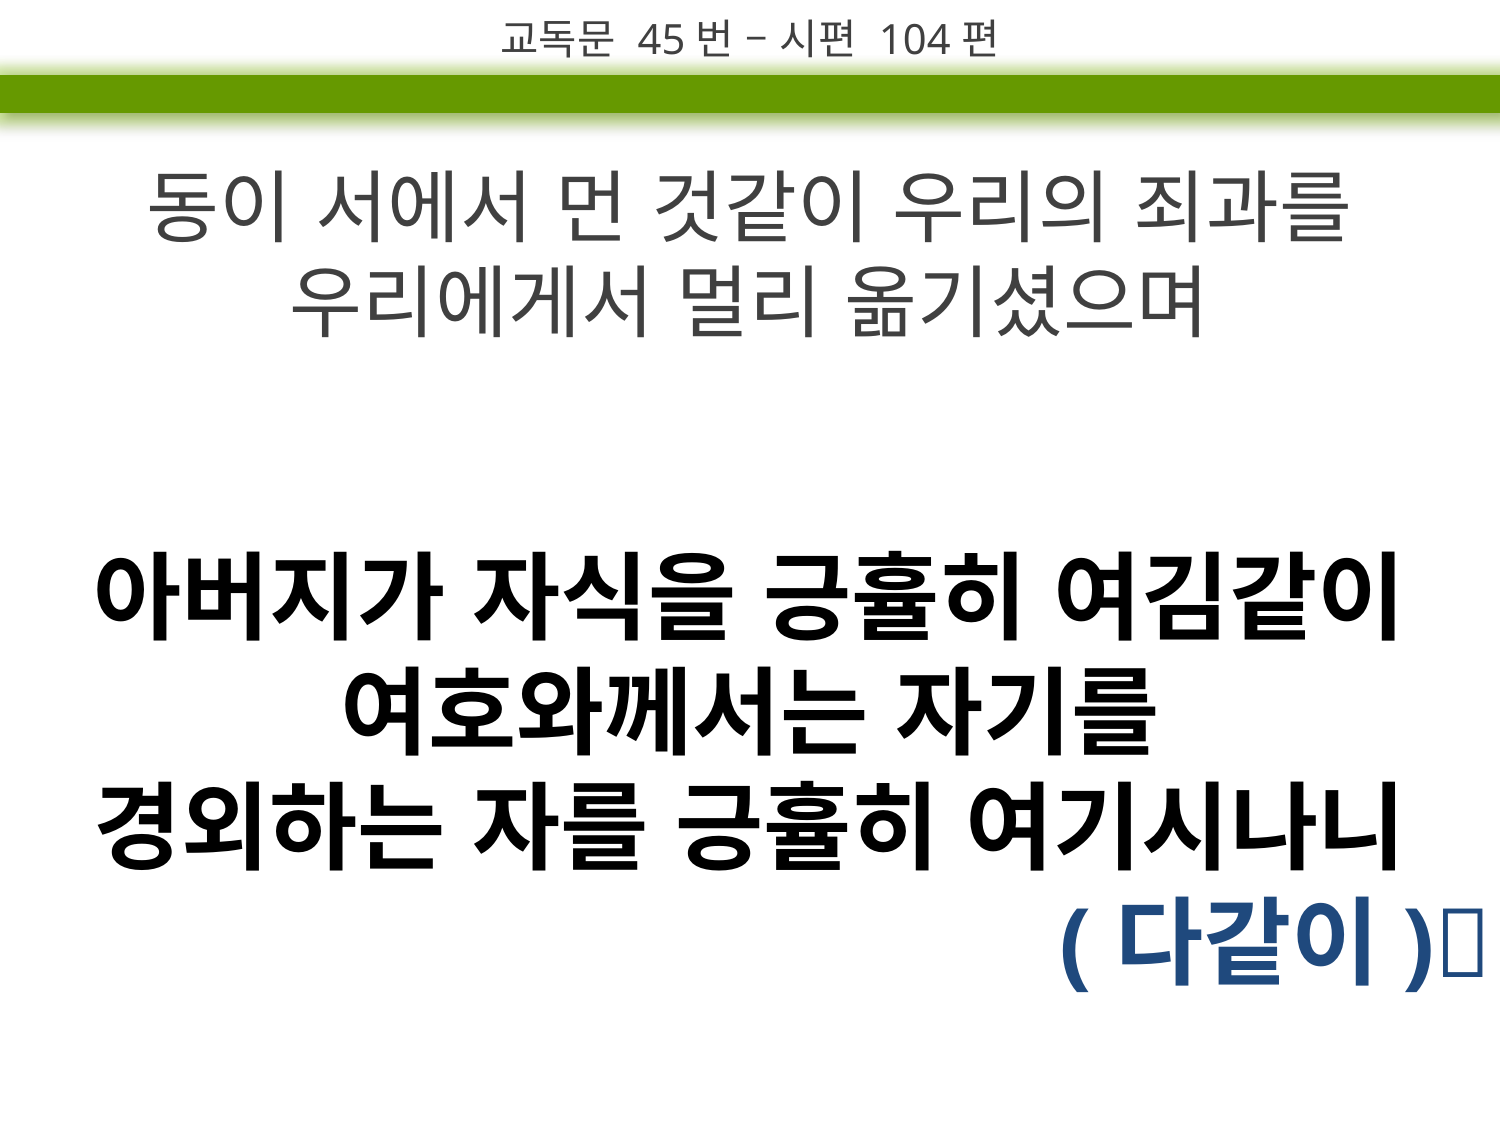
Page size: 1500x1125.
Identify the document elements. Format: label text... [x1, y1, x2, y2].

text_box 동이 서에서 먼 것같이 우리의 죄과를 우리에게서 멀리 옮기셨으며 [0, 149, 1500, 355]
text_box 아버지가 자식을 긍휼히 여김같이 여호와께서는 자기를 경외하는 자를 긍휼히 여기시나니 (다같이) [0, 529, 1500, 1005]
text_box [0, 75, 1500, 113]
text_box 교독문 45번 – 시편 104편 [0, 0, 1500, 75]
